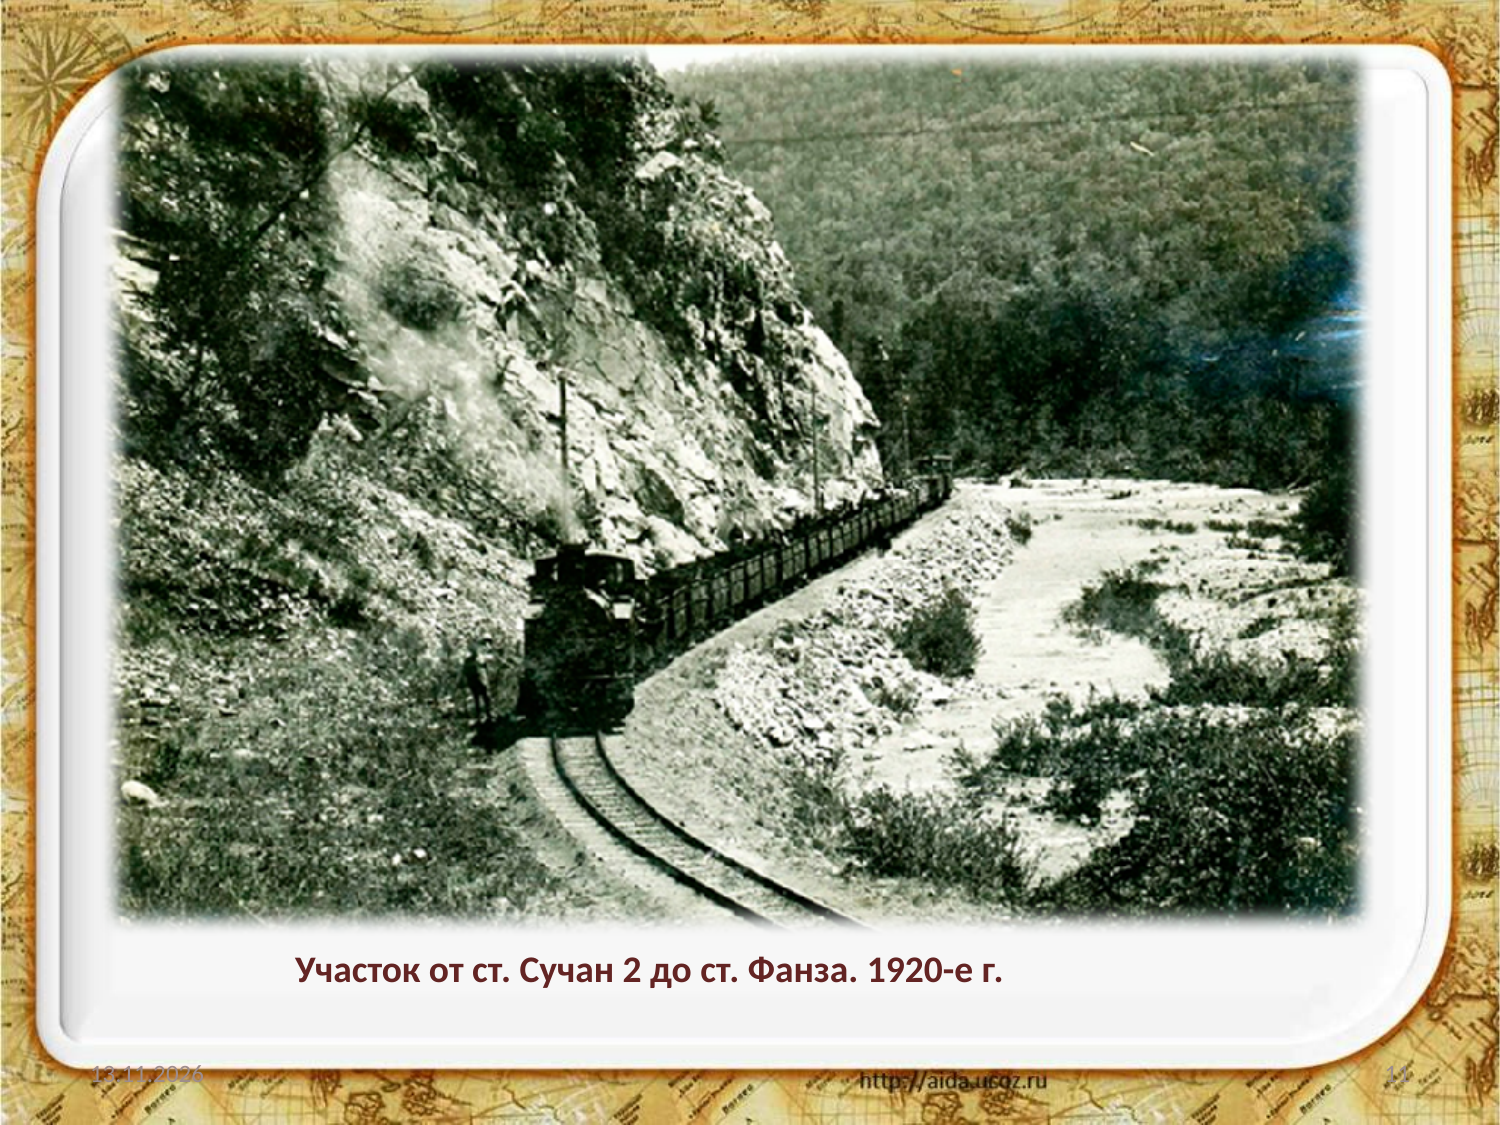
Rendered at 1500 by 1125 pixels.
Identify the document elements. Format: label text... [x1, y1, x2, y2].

slide_number 11 [1074, 1042, 1425, 1103]
picture [0, 0, 1500, 1125]
text_box Участок от ст. Сучан 2 до ст. Фанза. 1920-е г. [280, 944, 1020, 998]
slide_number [75, 1042, 425, 1103]
